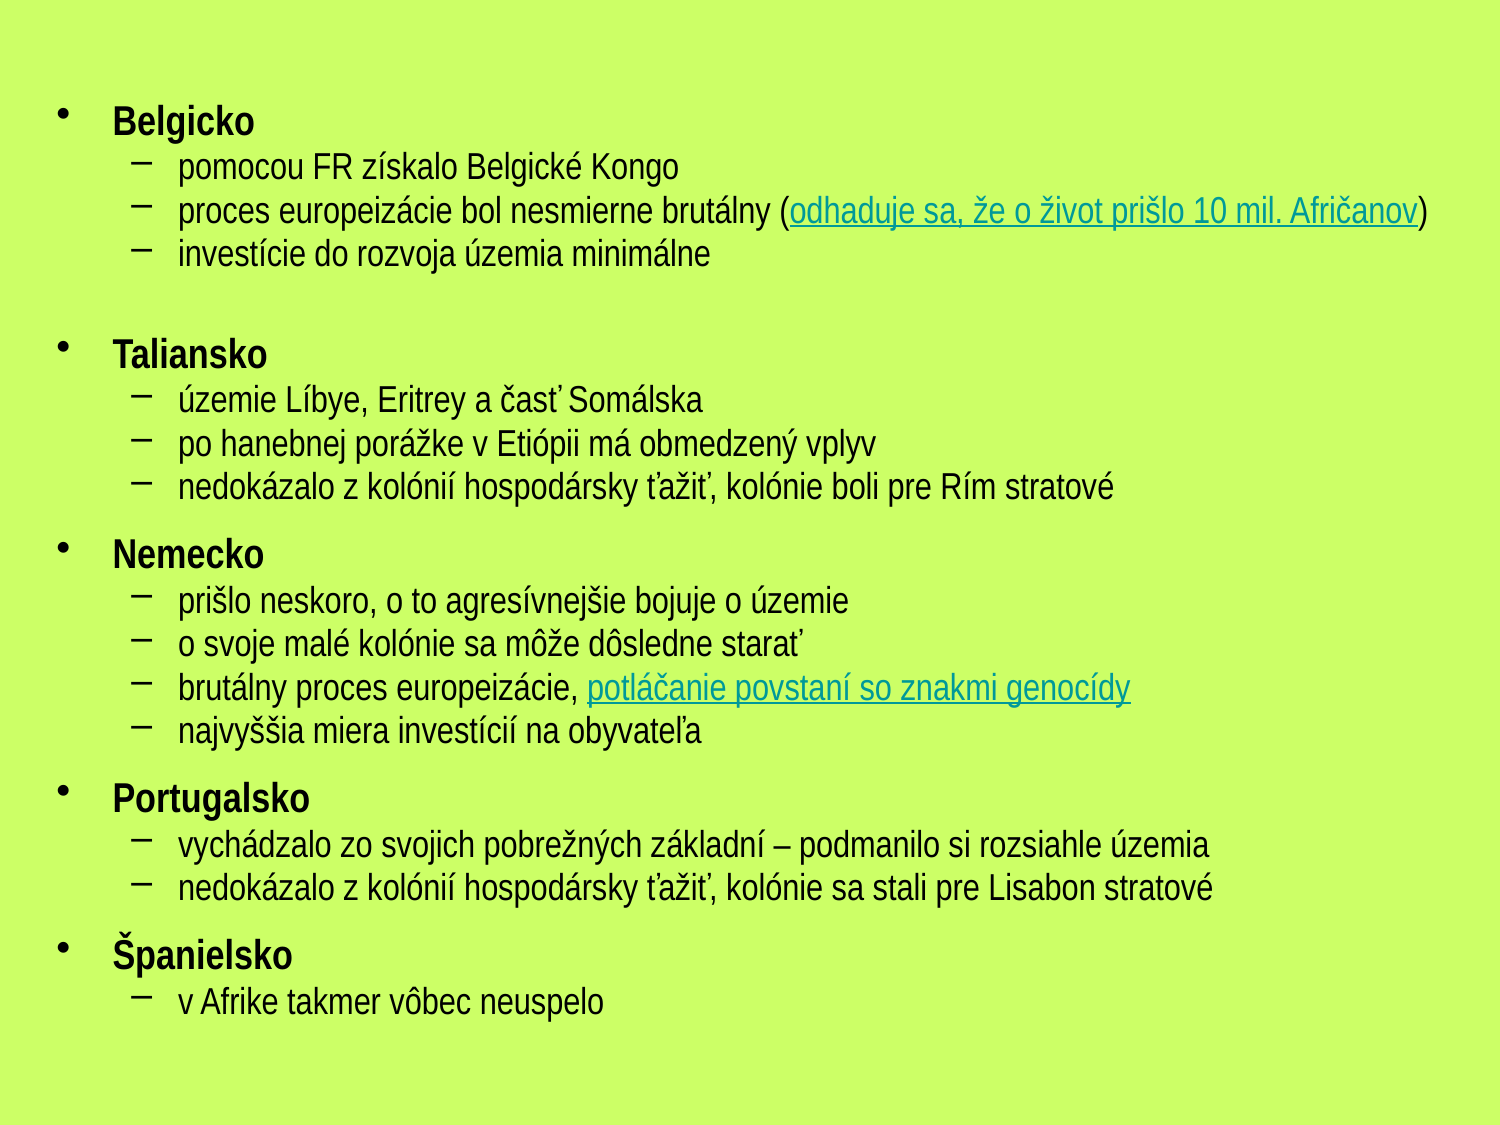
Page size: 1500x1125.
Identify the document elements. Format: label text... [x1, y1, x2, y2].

list Belgicko pomocou FR získalo Belgické Kongo proces europeizácie bol nesmierne brutálny (odhaduje sa, že o život prišlo 10 mil. Afričanov) investície do rozvoja územia minimálne Taliansko územie Líbye, Eritrey a časť Somálska po hanebnej porážke v Etiópii má obmedzený vplyv nedokázalo z kolónií hospodársky ťažiť, kolónie boli pre Rím stratové Nemecko prišlo neskoro, o to agresívnejšie bojuje o územie o svoje malé kolónie sa môže dôsledne starať brutálny proces europeizácie, potláčanie povstaní so znakmi genocídy najvyššia miera investícií na obyvateľa Portugalsko vychádzalo zo svojich pobrežných základní – podmanilo si rozsiahle územia nedokázalo z kolónií hospodársky ťažiť, kolónie sa stali pre Lisabon stratové Španielsko v Afrike takmer vôbec neuspelo [41, 66, 1500, 1059]
